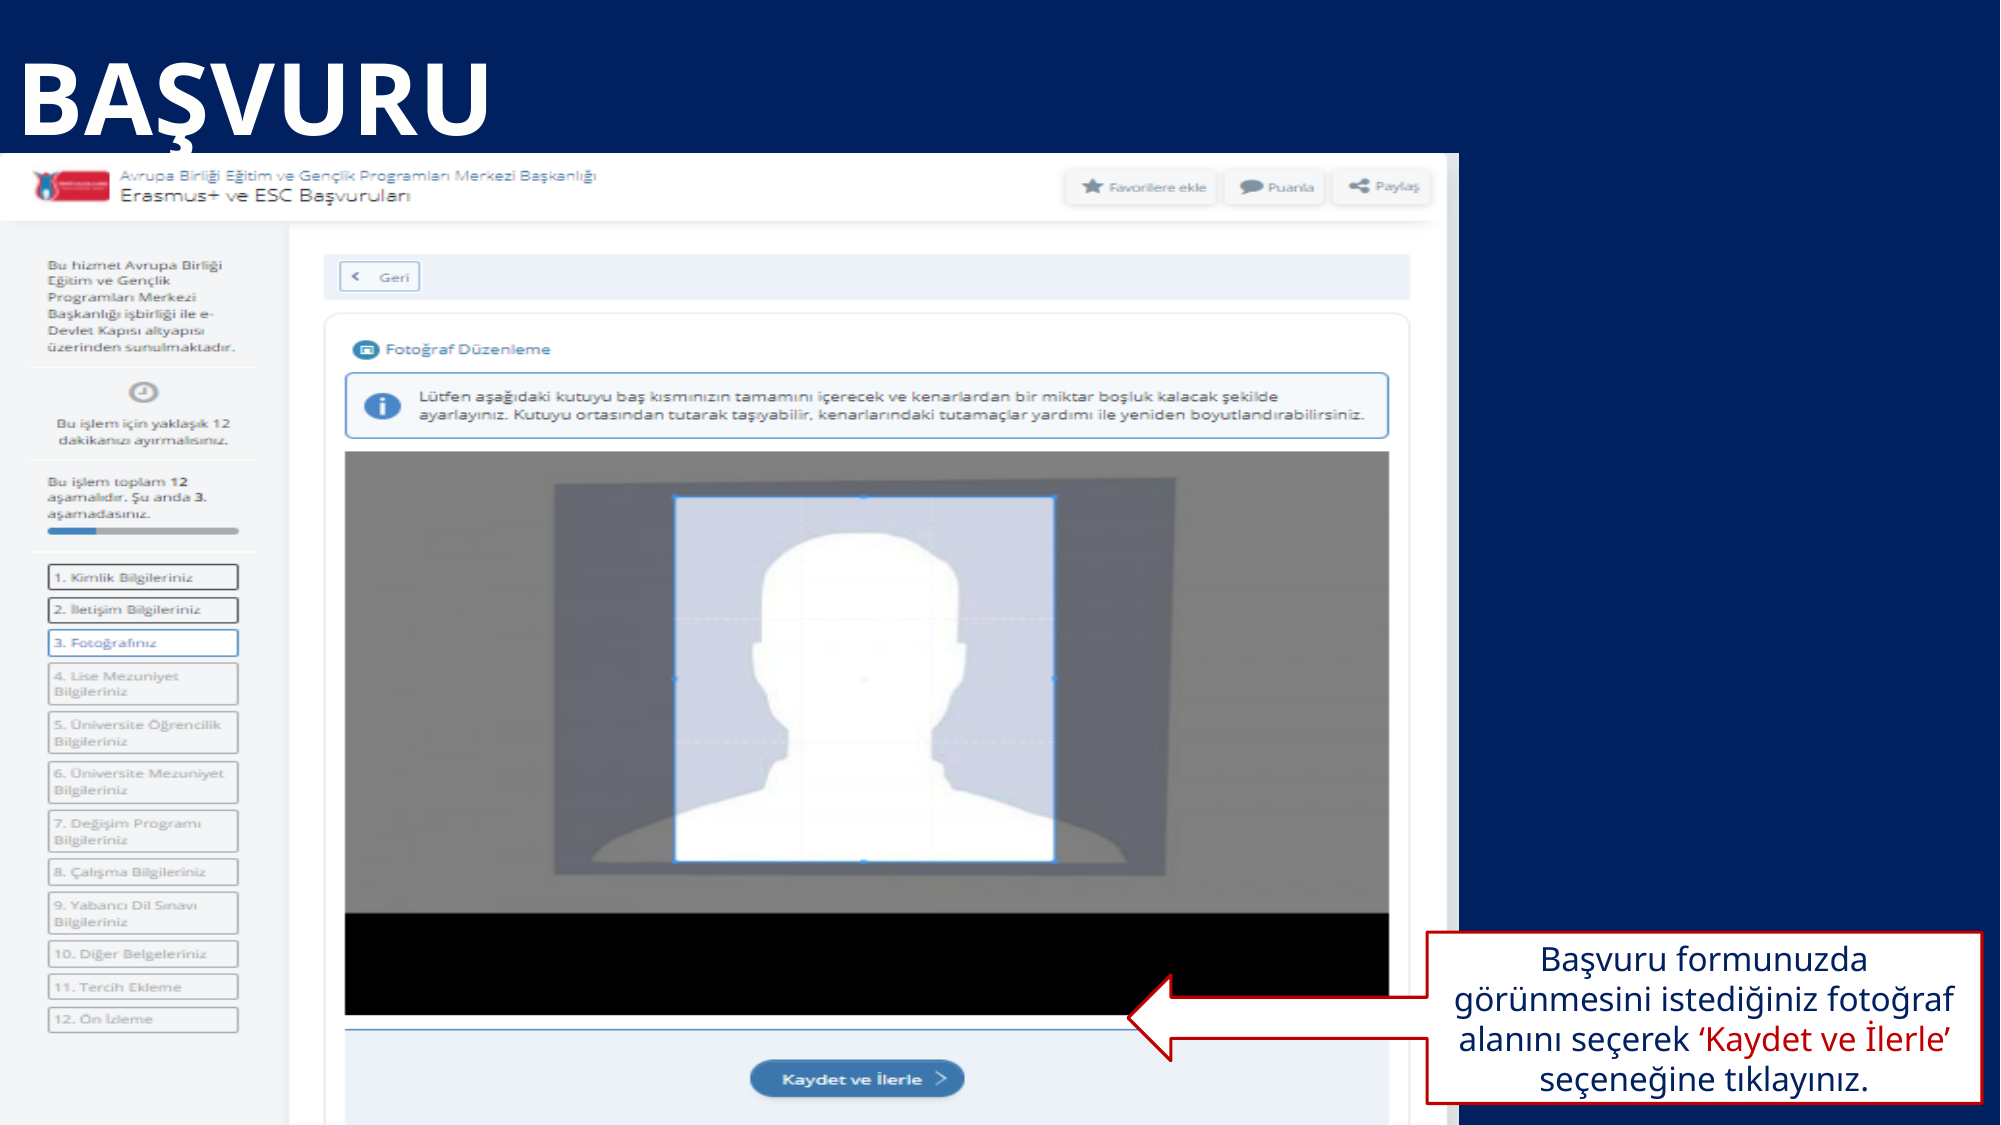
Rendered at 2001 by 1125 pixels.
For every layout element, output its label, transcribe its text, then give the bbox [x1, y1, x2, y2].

text_box Başvuru formunuzda görünmesini istediğiniz fotoğraf alanını seçerek ‘Kaydet ve İlerle’ seçeneğine tıklayınız. [1465, 930, 1984, 1106]
picture [0, 153, 1459, 1125]
text_box BAŞVURU [1, 27, 512, 153]
